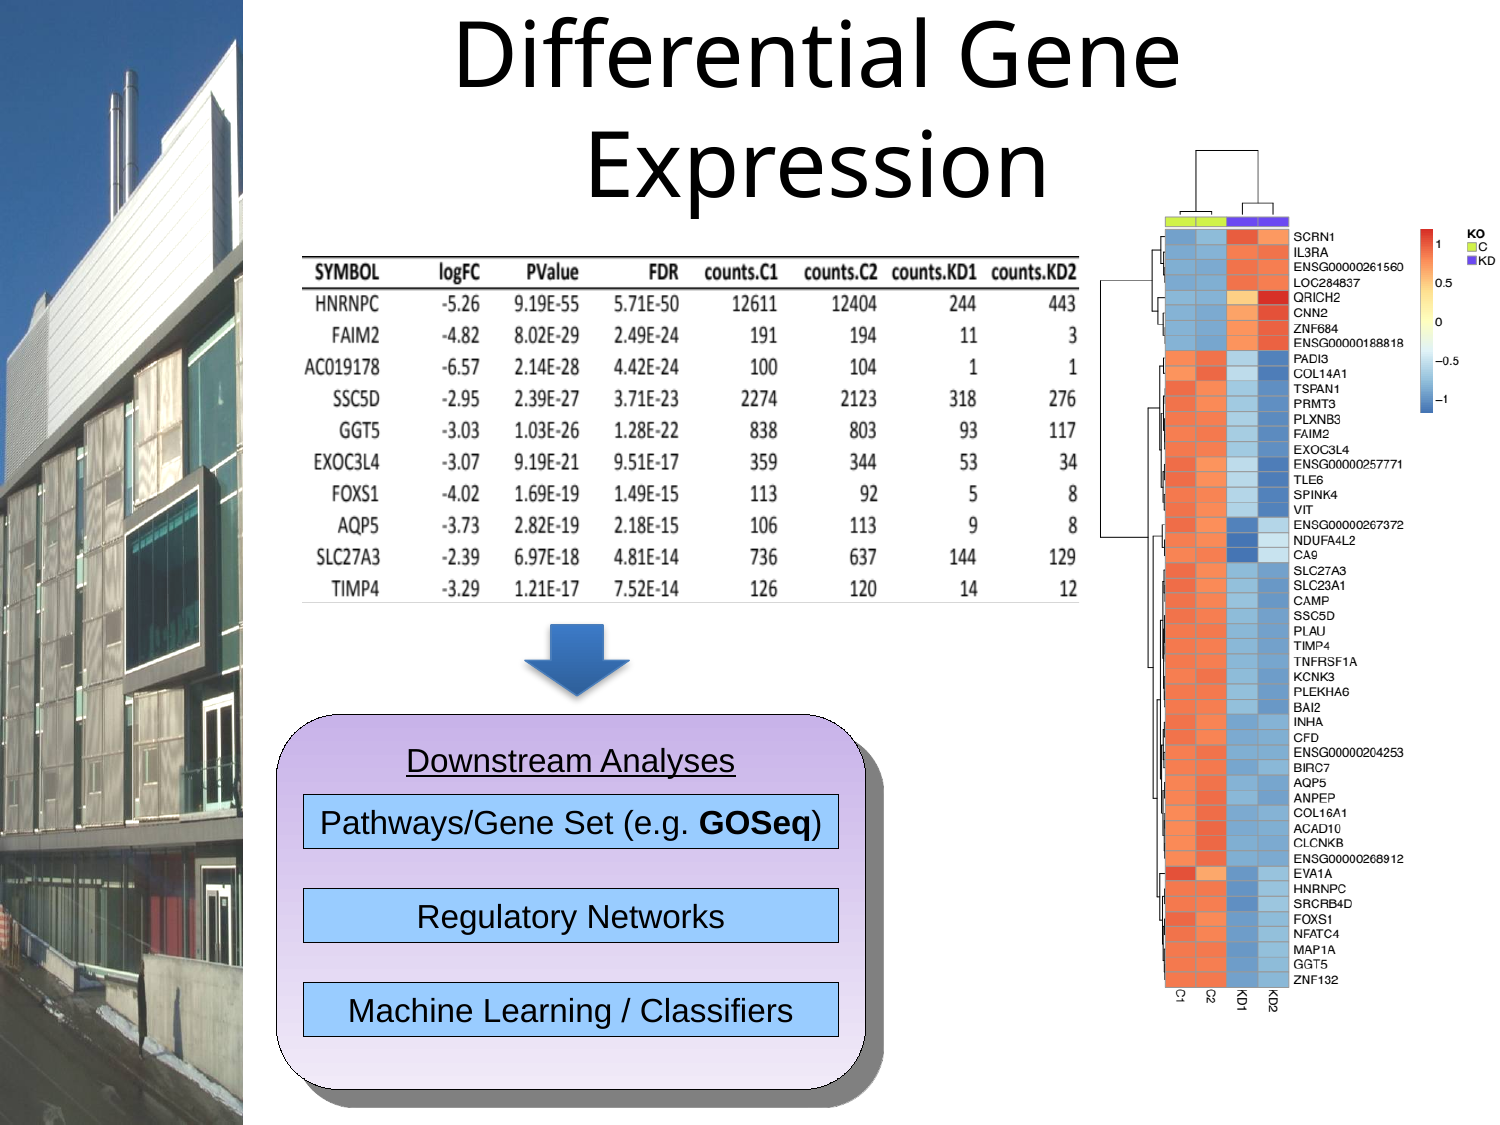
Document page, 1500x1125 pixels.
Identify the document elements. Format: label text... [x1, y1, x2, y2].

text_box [276, 714, 866, 1090]
text_box [524, 624, 630, 697]
title Differential Gene Expression [260, 12, 1376, 201]
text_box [301, 256, 1080, 603]
picture [1097, 146, 1500, 1012]
